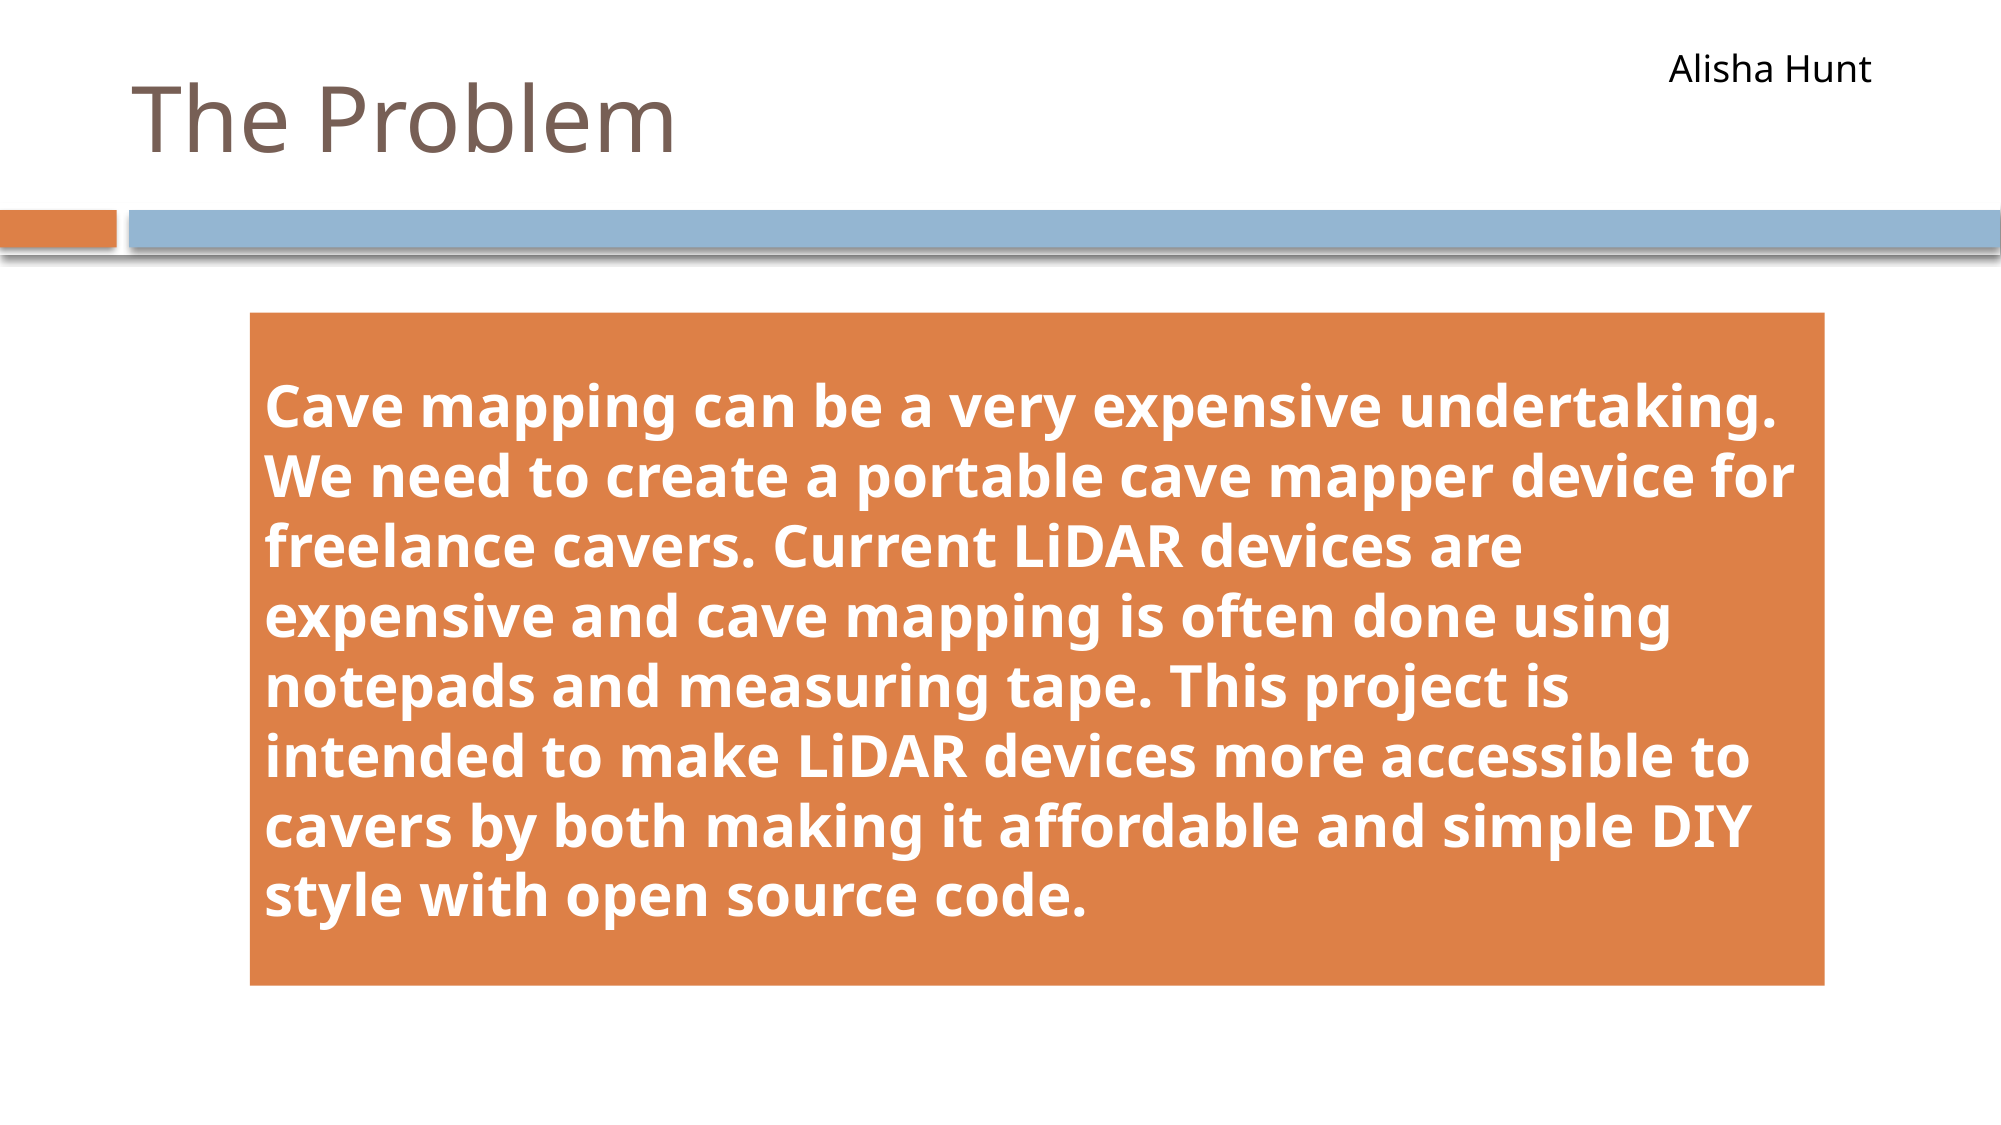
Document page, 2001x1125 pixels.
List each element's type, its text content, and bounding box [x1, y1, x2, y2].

title The Problem [116, 44, 1900, 188]
text_box Alisha Hunt [1654, 37, 1917, 98]
list Cave mapping can be a very expensive undertaking. We need to create a portable cave mapper device for freelance cavers. Current LiDAR devices are expensive and cave mapping is often done using notepads and measuring tape. This project is intended to make LiDAR devices more accessible to cavers by both making it affordable and simple DIY style with open source code. [249, 312, 1825, 986]
